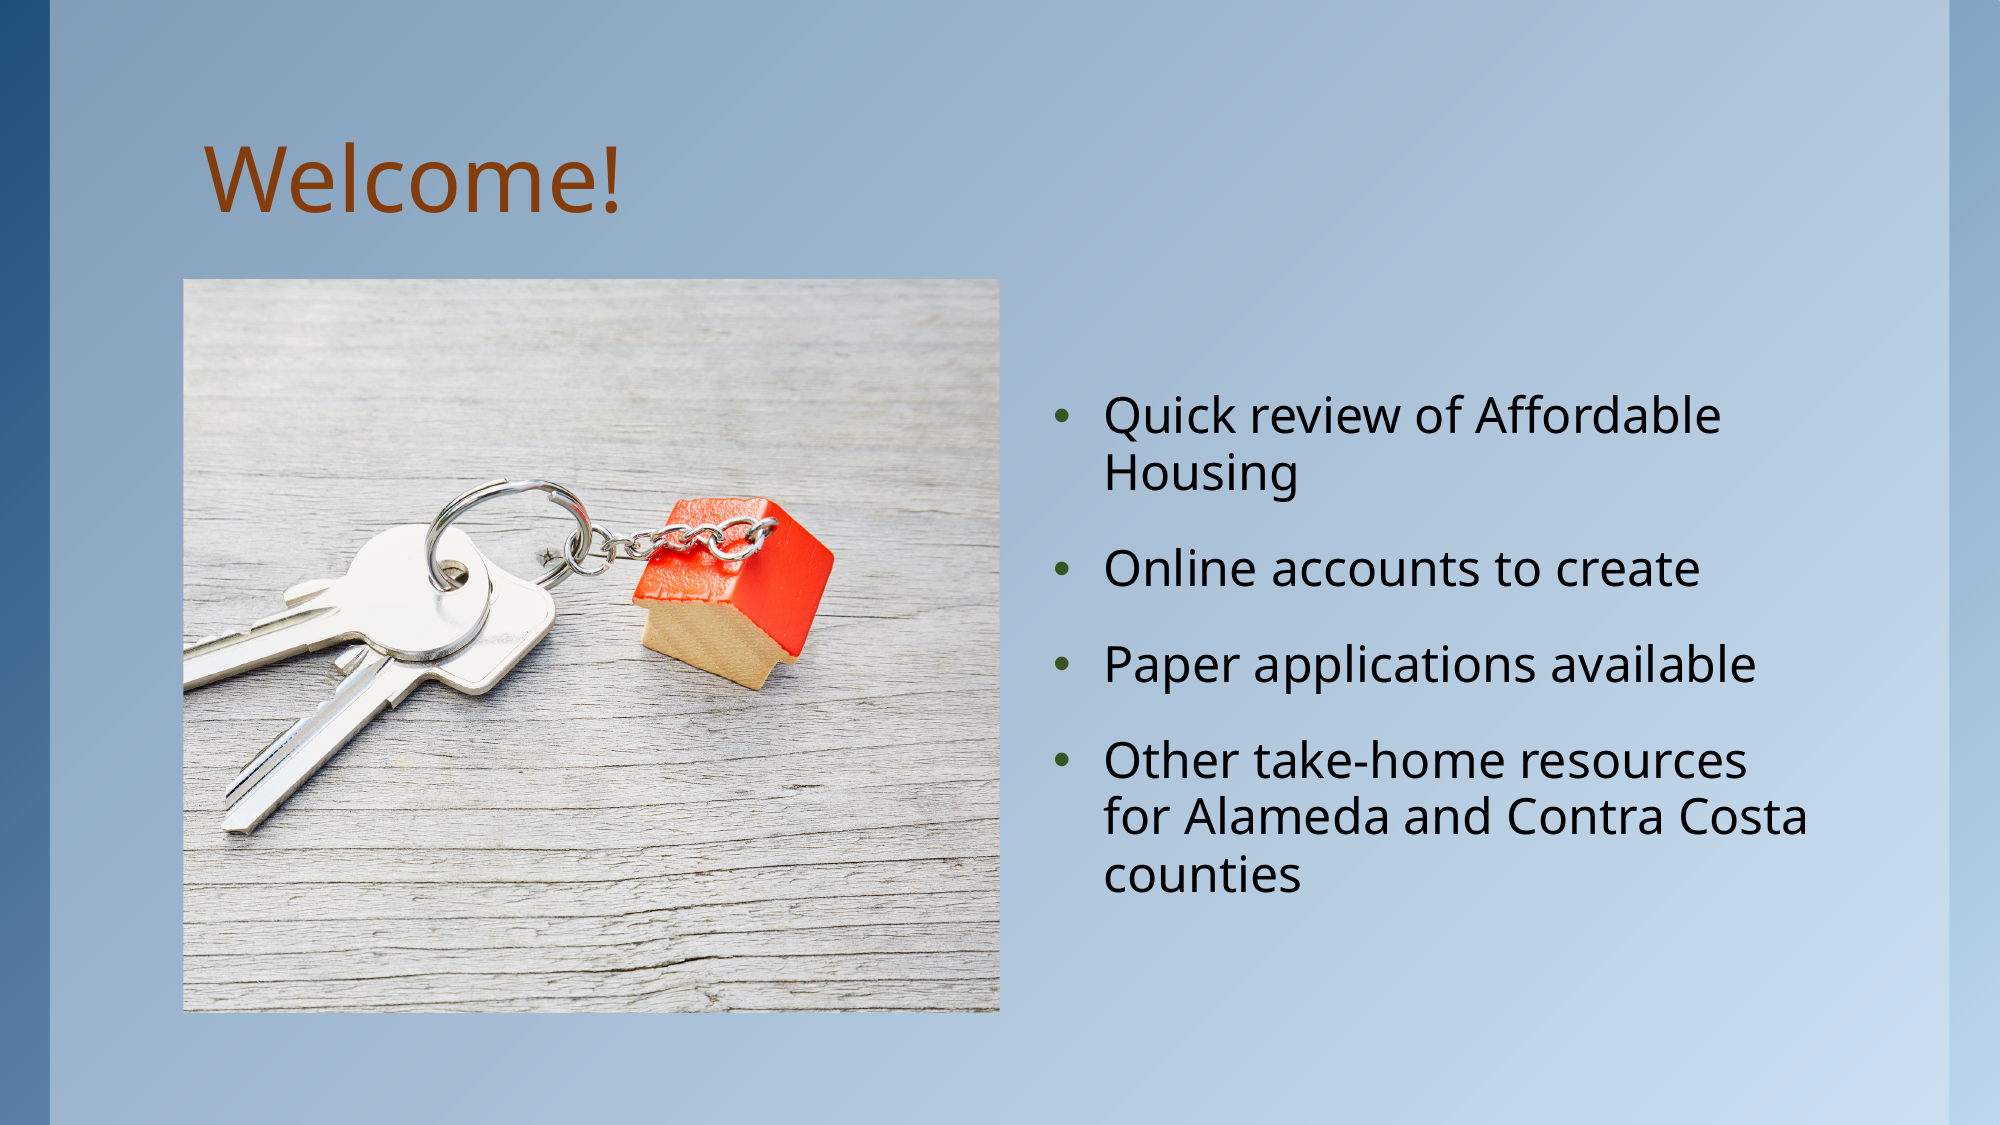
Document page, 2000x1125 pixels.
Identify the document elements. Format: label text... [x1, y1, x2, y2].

picture [183, 279, 1000, 1013]
title Welcome! [183, 12, 1850, 242]
list Quick review of Affordable Housing Online accounts to create Paper applications available Other take-home resources for Alameda and Contra Costa counties [1033, 279, 1850, 1013]
